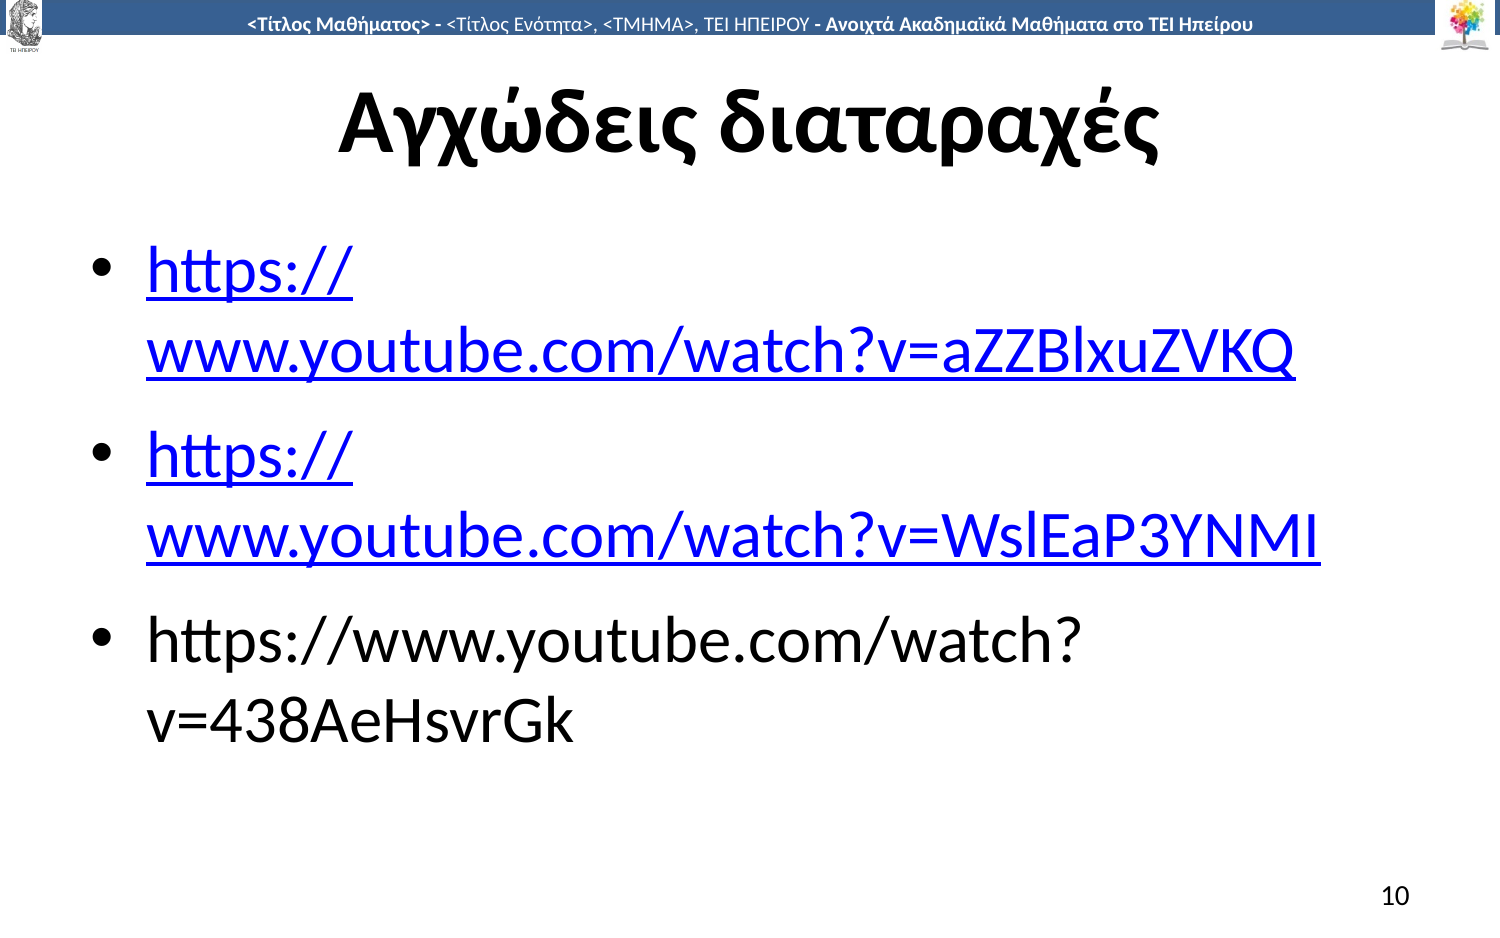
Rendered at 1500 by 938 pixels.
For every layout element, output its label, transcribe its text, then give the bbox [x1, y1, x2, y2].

picture [6, 0, 42, 54]
slide_number 10 [1074, 868, 1425, 919]
list https://www.youtube.com/watch?v=aZZBlxuZVKQ https://www.youtube.com/watch?v=WslEaP3YNMI https://www.youtube.com/watch?v=438AeHsvrGk [75, 218, 1425, 838]
title Αγχώδεις διαταραχές [75, 37, 1425, 194]
picture [1435, 0, 1495, 52]
